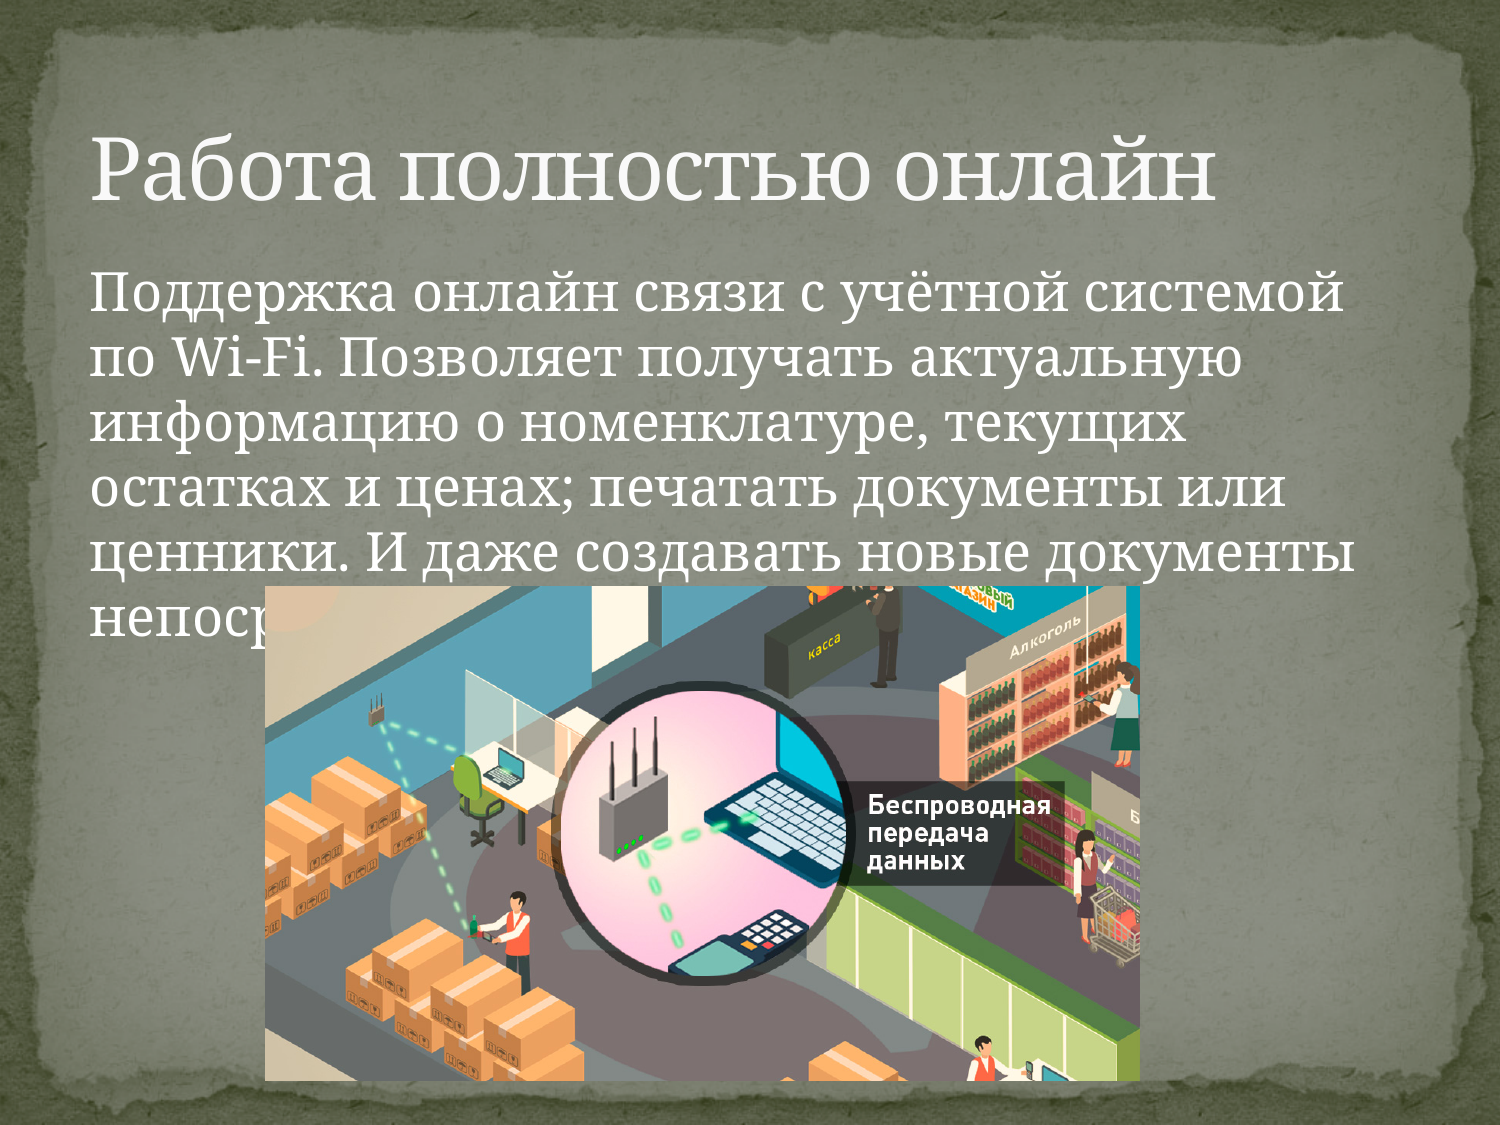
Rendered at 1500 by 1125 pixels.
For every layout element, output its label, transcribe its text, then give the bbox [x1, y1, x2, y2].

picture [265, 586, 1140, 1081]
list Поддержка онлайн связи с учётной системой по Wi-Fi. Позволяет получать актуальную информацию о номенклатуре, текущих остатках и ценах; печатать документы или ценники. И даже создавать новые документы непосредственно с терминала. [75, 249, 1425, 1000]
title Работа полностью онлайн [74, 24, 1425, 225]
